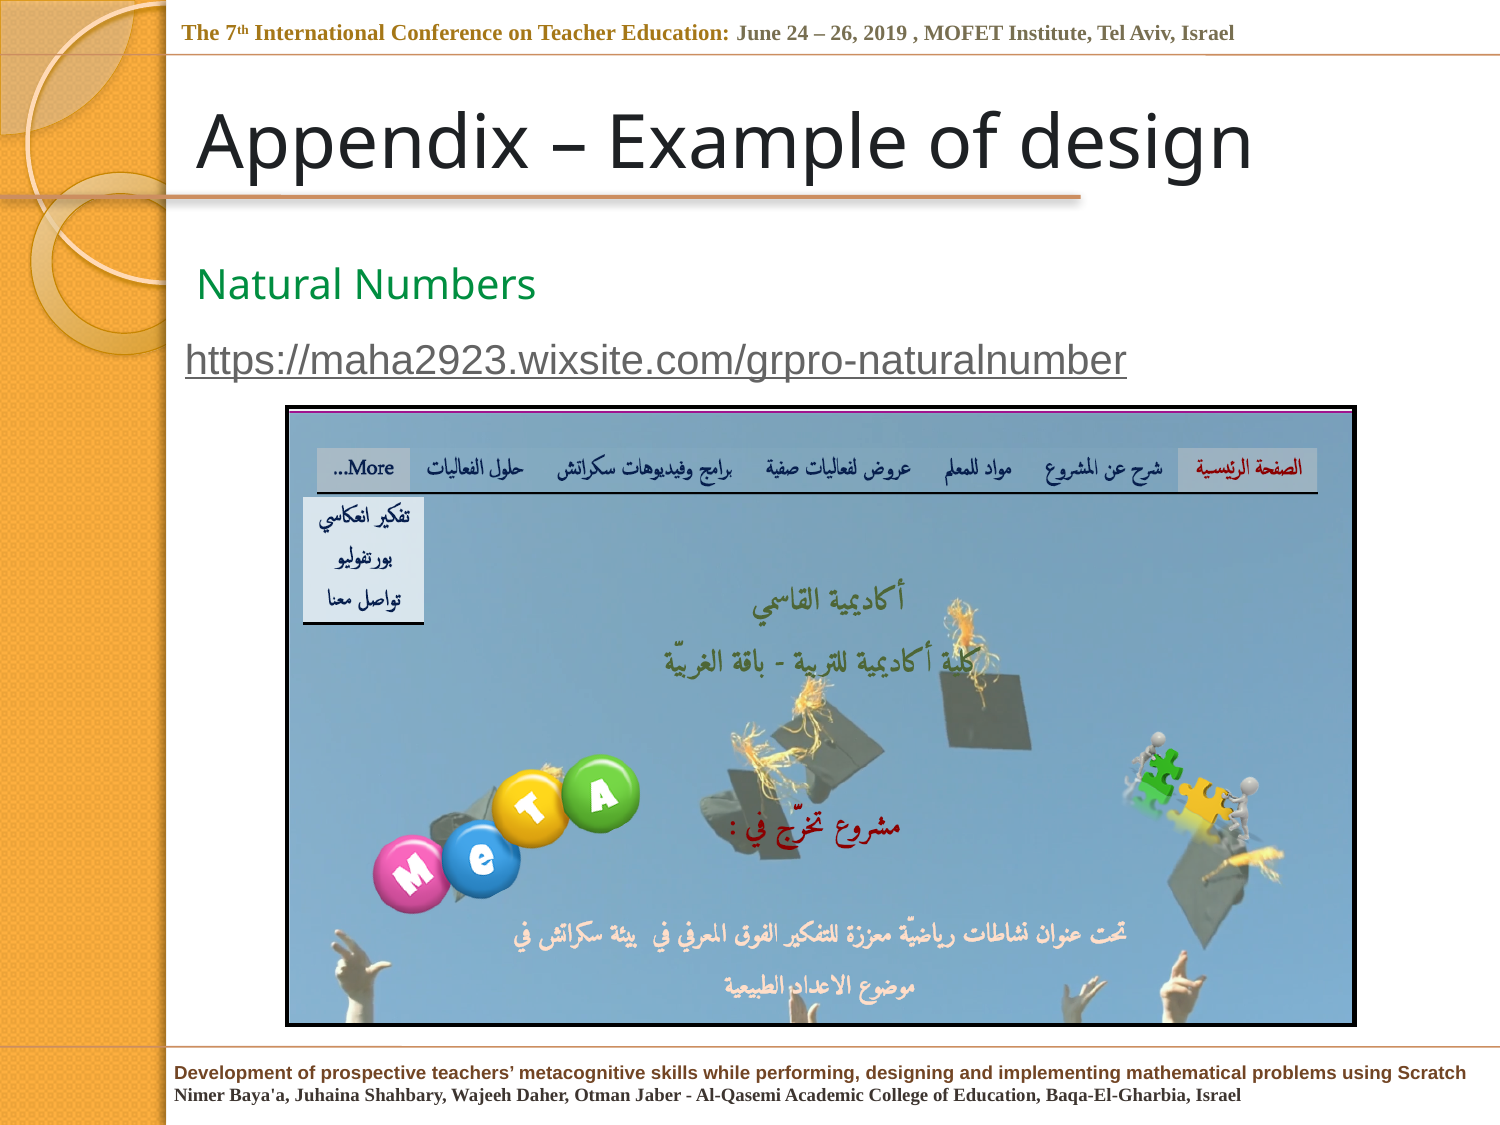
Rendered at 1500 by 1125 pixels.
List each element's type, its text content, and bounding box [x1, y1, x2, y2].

title Appendix – Example of design [181, 45, 1412, 233]
list Natural Numbers https://maha2923.wixsite.com/grpro-naturalnumber [169, 237, 1400, 421]
picture [289, 408, 1353, 1024]
